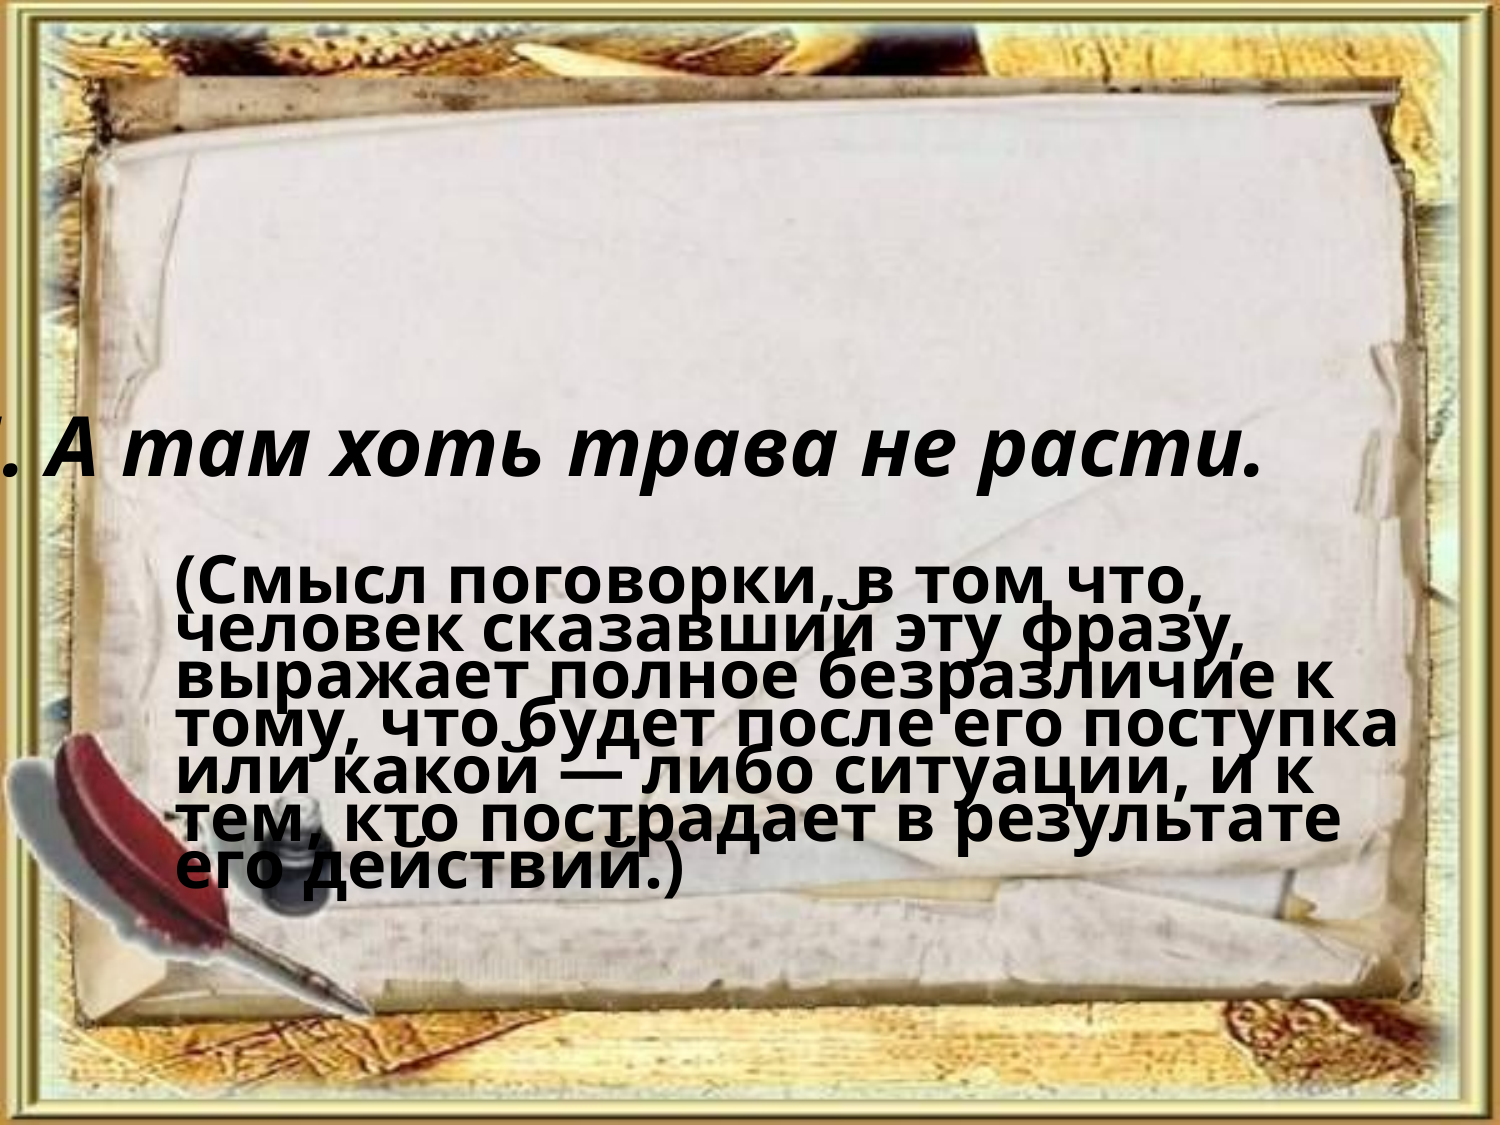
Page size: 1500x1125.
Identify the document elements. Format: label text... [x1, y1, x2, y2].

picture [0, 0, 1500, 1125]
text_box (Смысл поговорки, в том что, человек сказавший эту фразу, выражает полное безразличие к тому, что будет после его поступка или какой — либо ситуации, и к тем, кто пострадает в результате его действий.) [159, 562, 1447, 910]
text_box 5. А там хоть трава не расти. [0, 385, 1294, 501]
